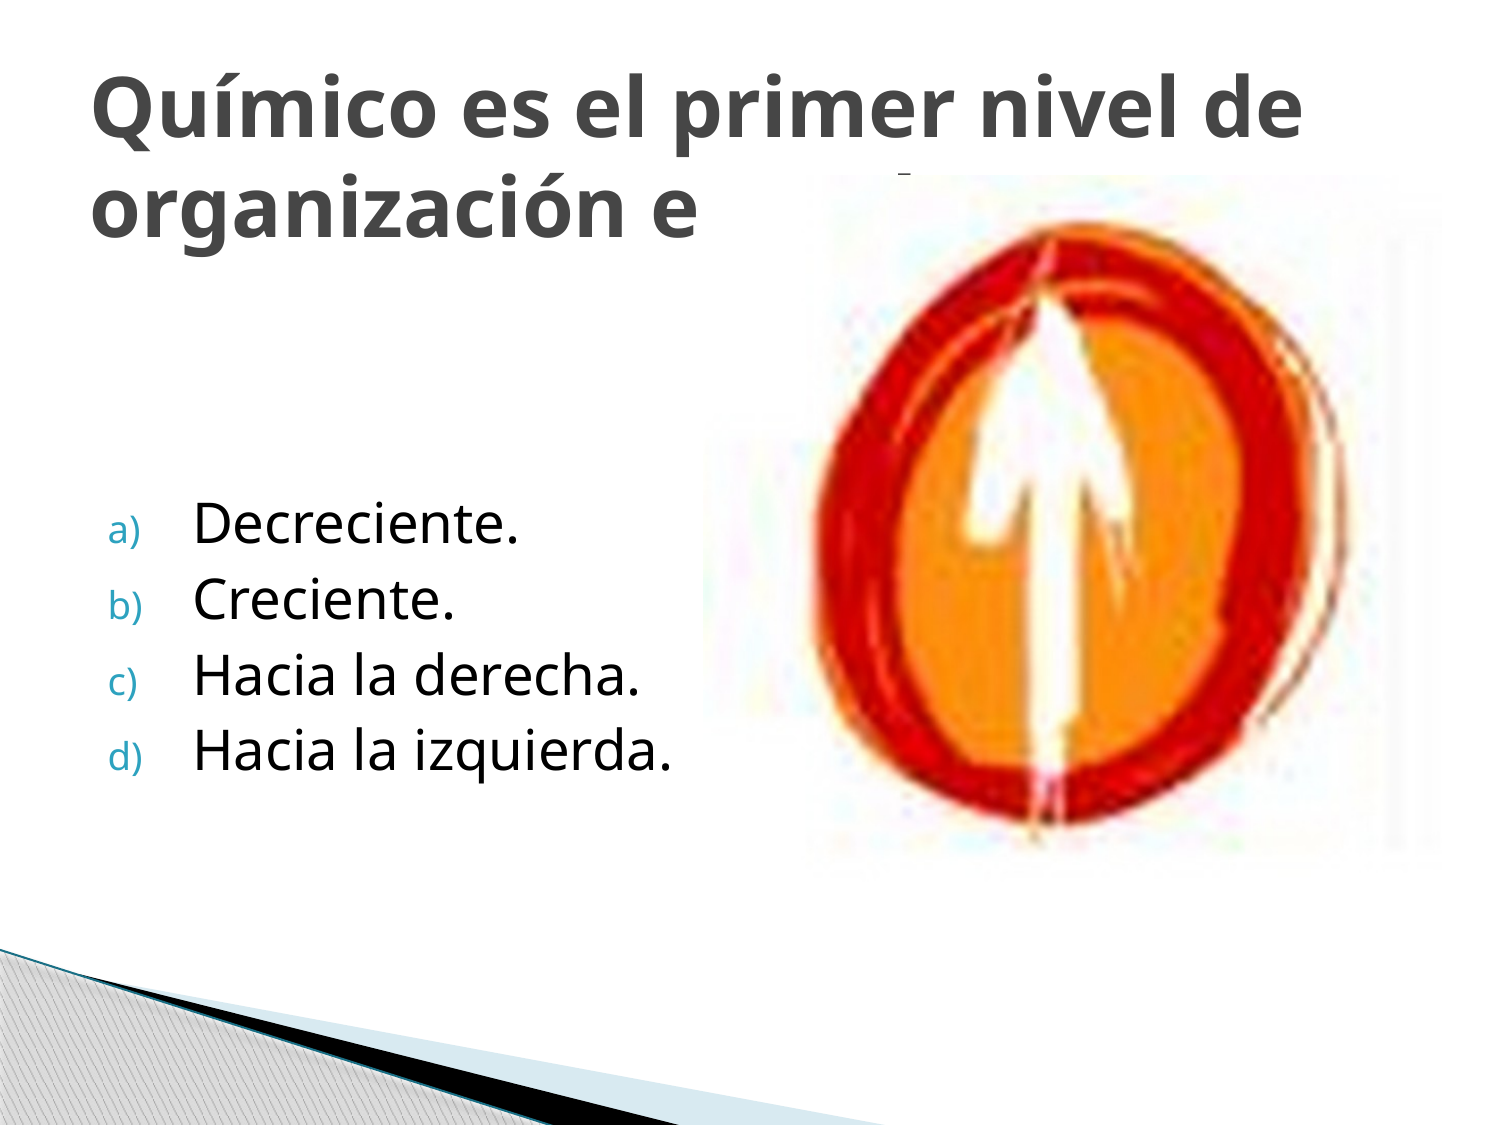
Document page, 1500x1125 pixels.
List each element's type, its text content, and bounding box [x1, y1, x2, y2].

list Decreciente. Creciente. Hacia la derecha. Hacia la izquierda. [75, 364, 1425, 986]
title Químico es el primer nivel de organización en orden…. [75, 45, 1425, 364]
picture [702, 175, 1442, 915]
